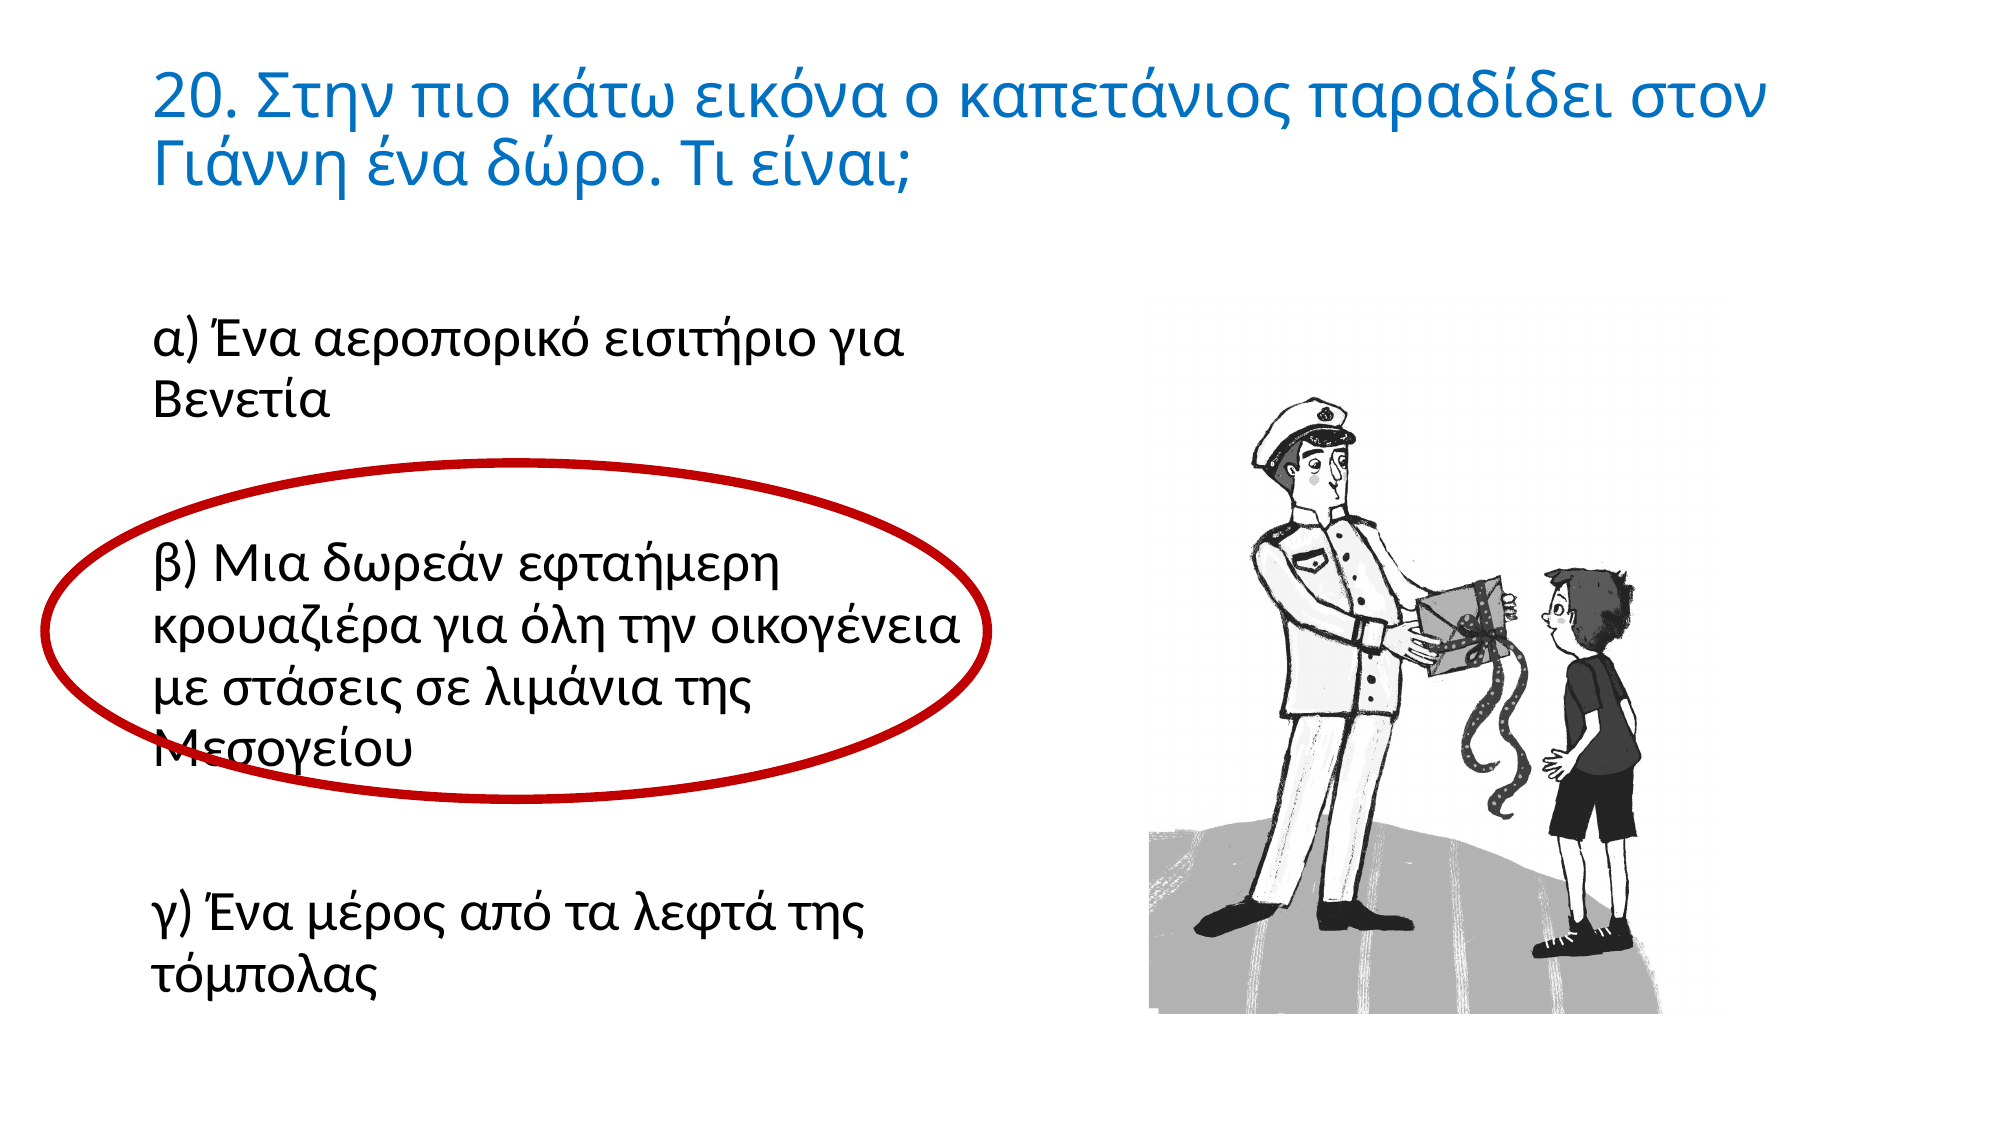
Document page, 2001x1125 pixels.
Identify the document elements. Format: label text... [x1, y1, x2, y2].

title 20. Στην πιο κάτω εικόνα ο καπετάνιος παραδίδει στον Γιάννη ένα δώρο. Τι είναι; [137, 59, 1863, 278]
text_box [43, 461, 989, 801]
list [1148, 299, 1727, 1014]
list α) Ένα αεροπορικό εισιτήριο για Βενετία β) Μια δωρεάν εφταήμερη κρουαζιέρα για όλη την οικογένεια με στάσεις σε λιμάνια της Μεσογείου γ) Ένα μέρος από τα λεφτά της τόμπολας [137, 299, 988, 617]
list α) Ένα αεροπορικό εισιτήριο για Βενετία β) Μια δωρεάν εφταήμερη κρουαζιέρα για όλη την οικογένεια με στάσεις σε λιμάνια της Μεσογείου γ) Ένα μέρος από τα λεφτά της τόμπολας [137, 645, 988, 1014]
